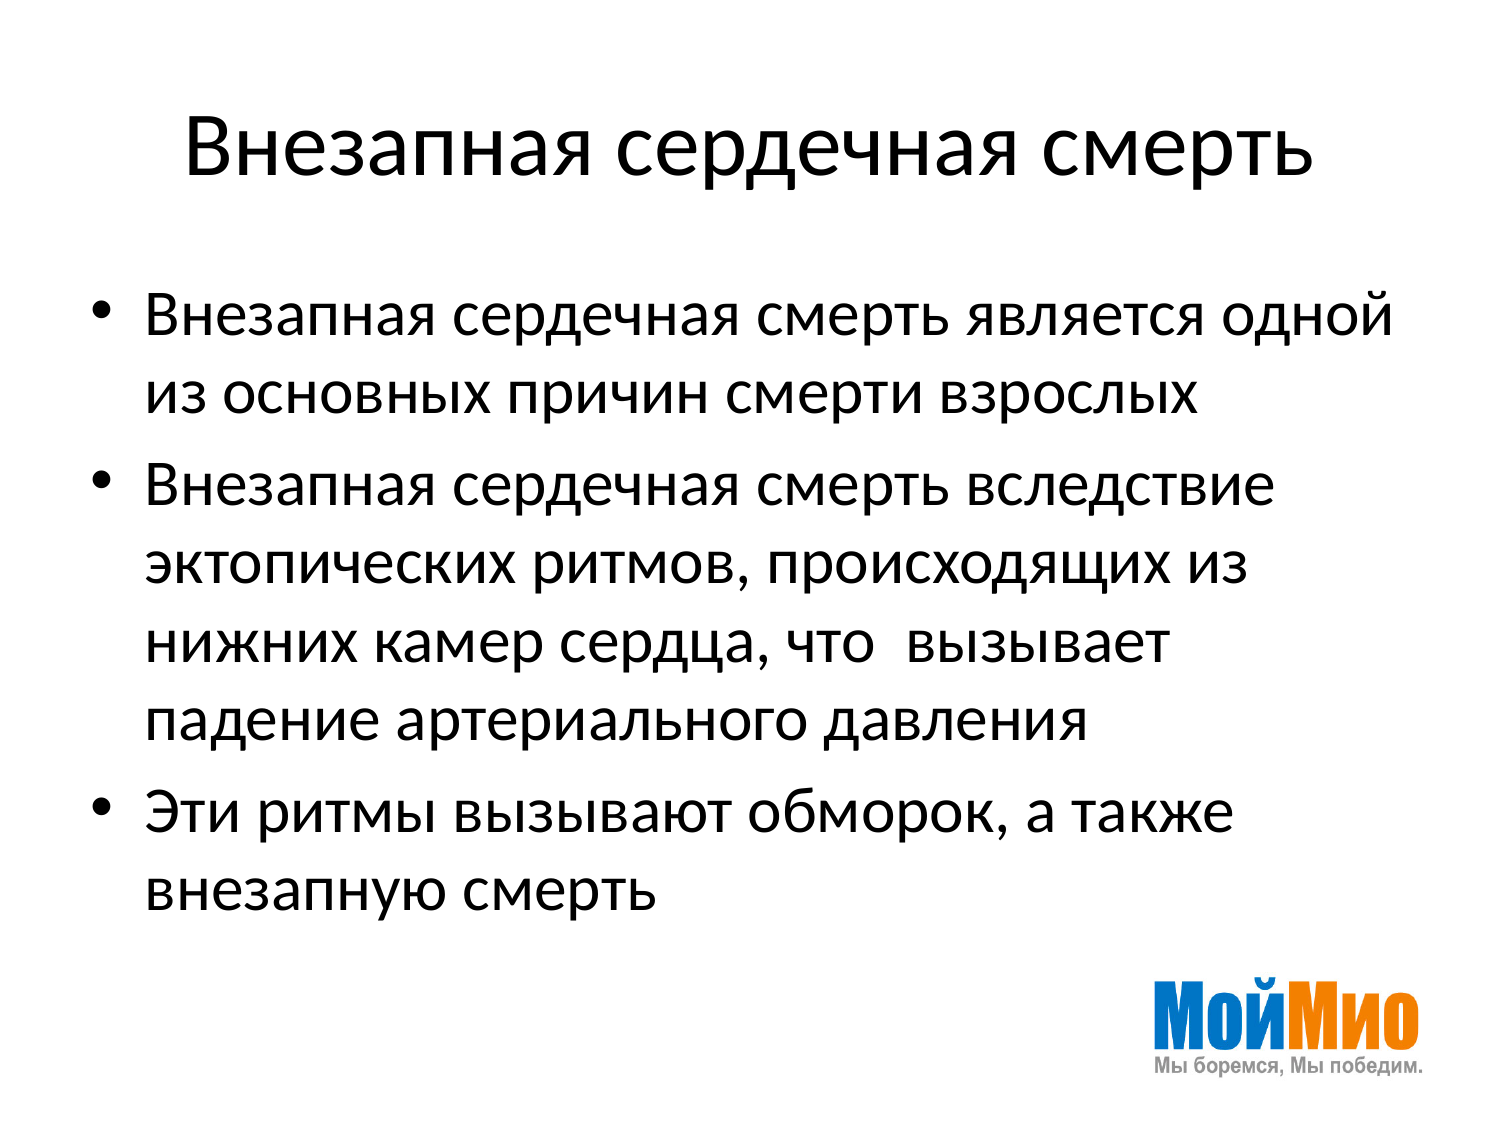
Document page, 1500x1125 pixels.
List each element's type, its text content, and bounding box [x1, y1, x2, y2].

list Внезапная сердечная смерть является одной из основных причин смерти взрослых Внезапная сердечная смерть вследствие эктопических ритмов, происходящих из нижних камер сердца, что вызывает падение артериального давления Эти ритмы вызывают обморок, а также внезапную смерть [75, 262, 1425, 1005]
picture [1148, 972, 1430, 1081]
title Внезапная сердечная смерть [75, 45, 1425, 233]
